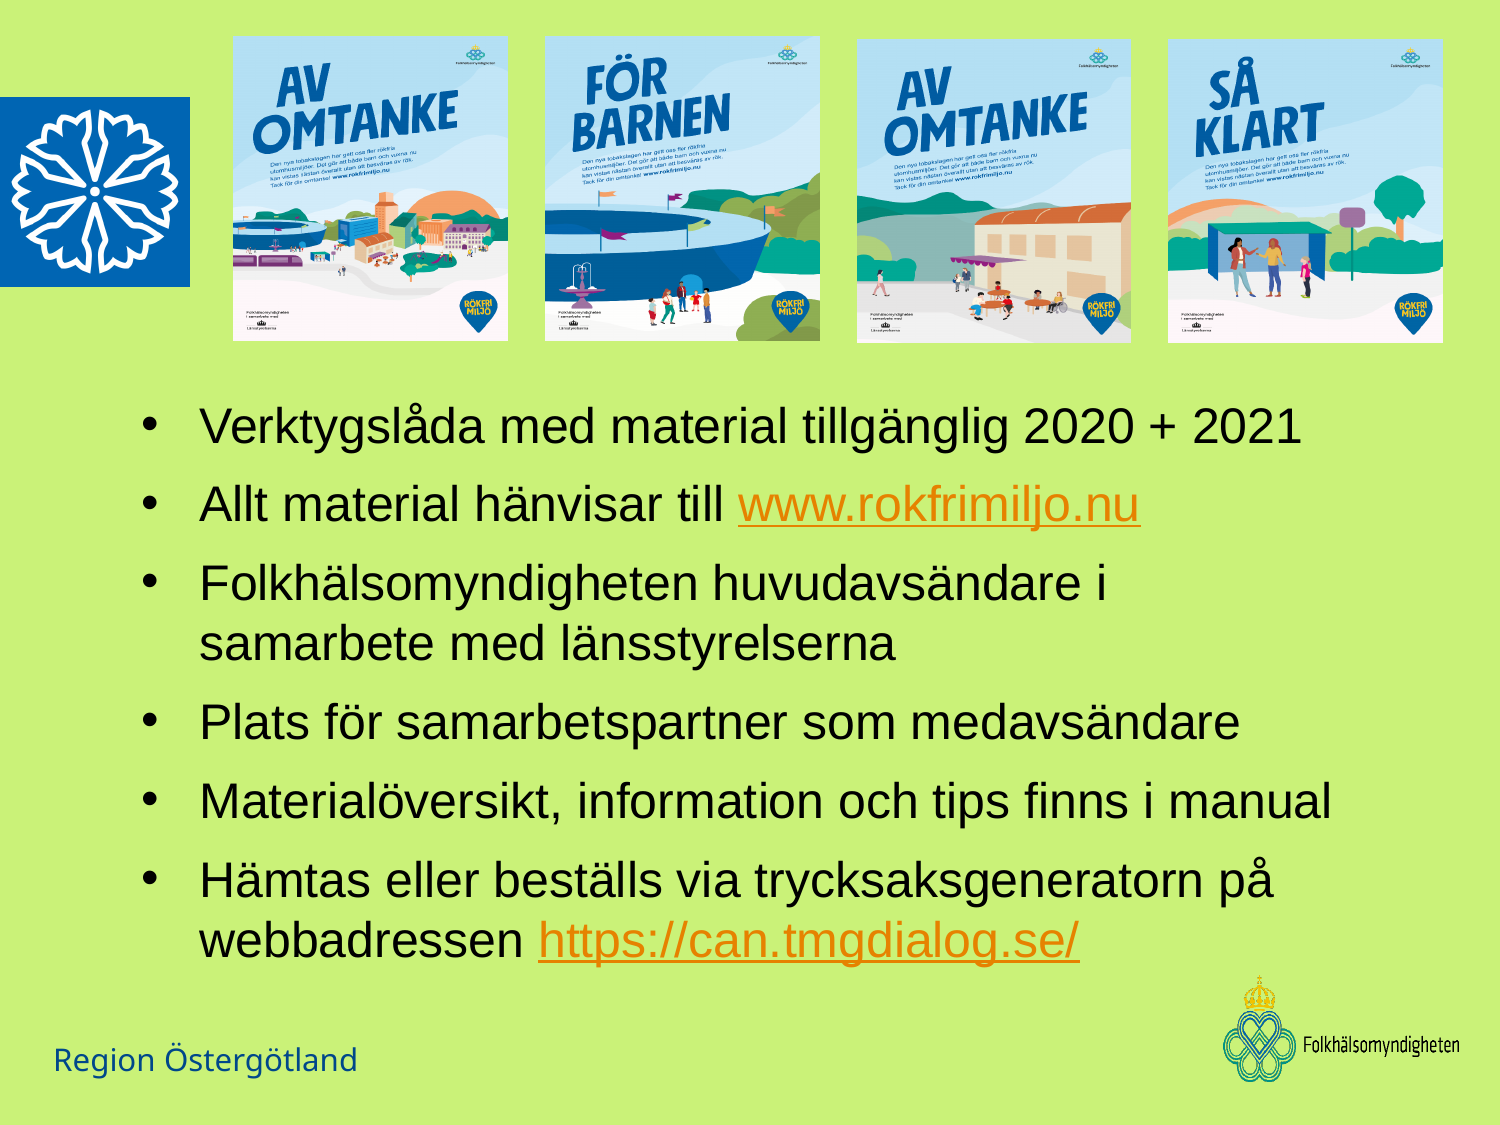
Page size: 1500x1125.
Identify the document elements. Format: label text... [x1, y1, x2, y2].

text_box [233, 36, 1444, 344]
picture [0, 97, 190, 287]
picture [1223, 975, 1459, 1082]
list Verktygslåda med material tillgänglig 2020 + 2021 Allt material hänvisar till www.rokfrimiljo.nu Folkhälsomyndigheten huvudavsändare i samarbete med länsstyrelserna Plats för samarbetspartner som medavsändare Materialöversikt, information och tips finns i manual Hämtas eller beställs via trycksaksgeneratorn på webbadressen https://can.tmgdialog.se/ [112, 385, 1360, 996]
